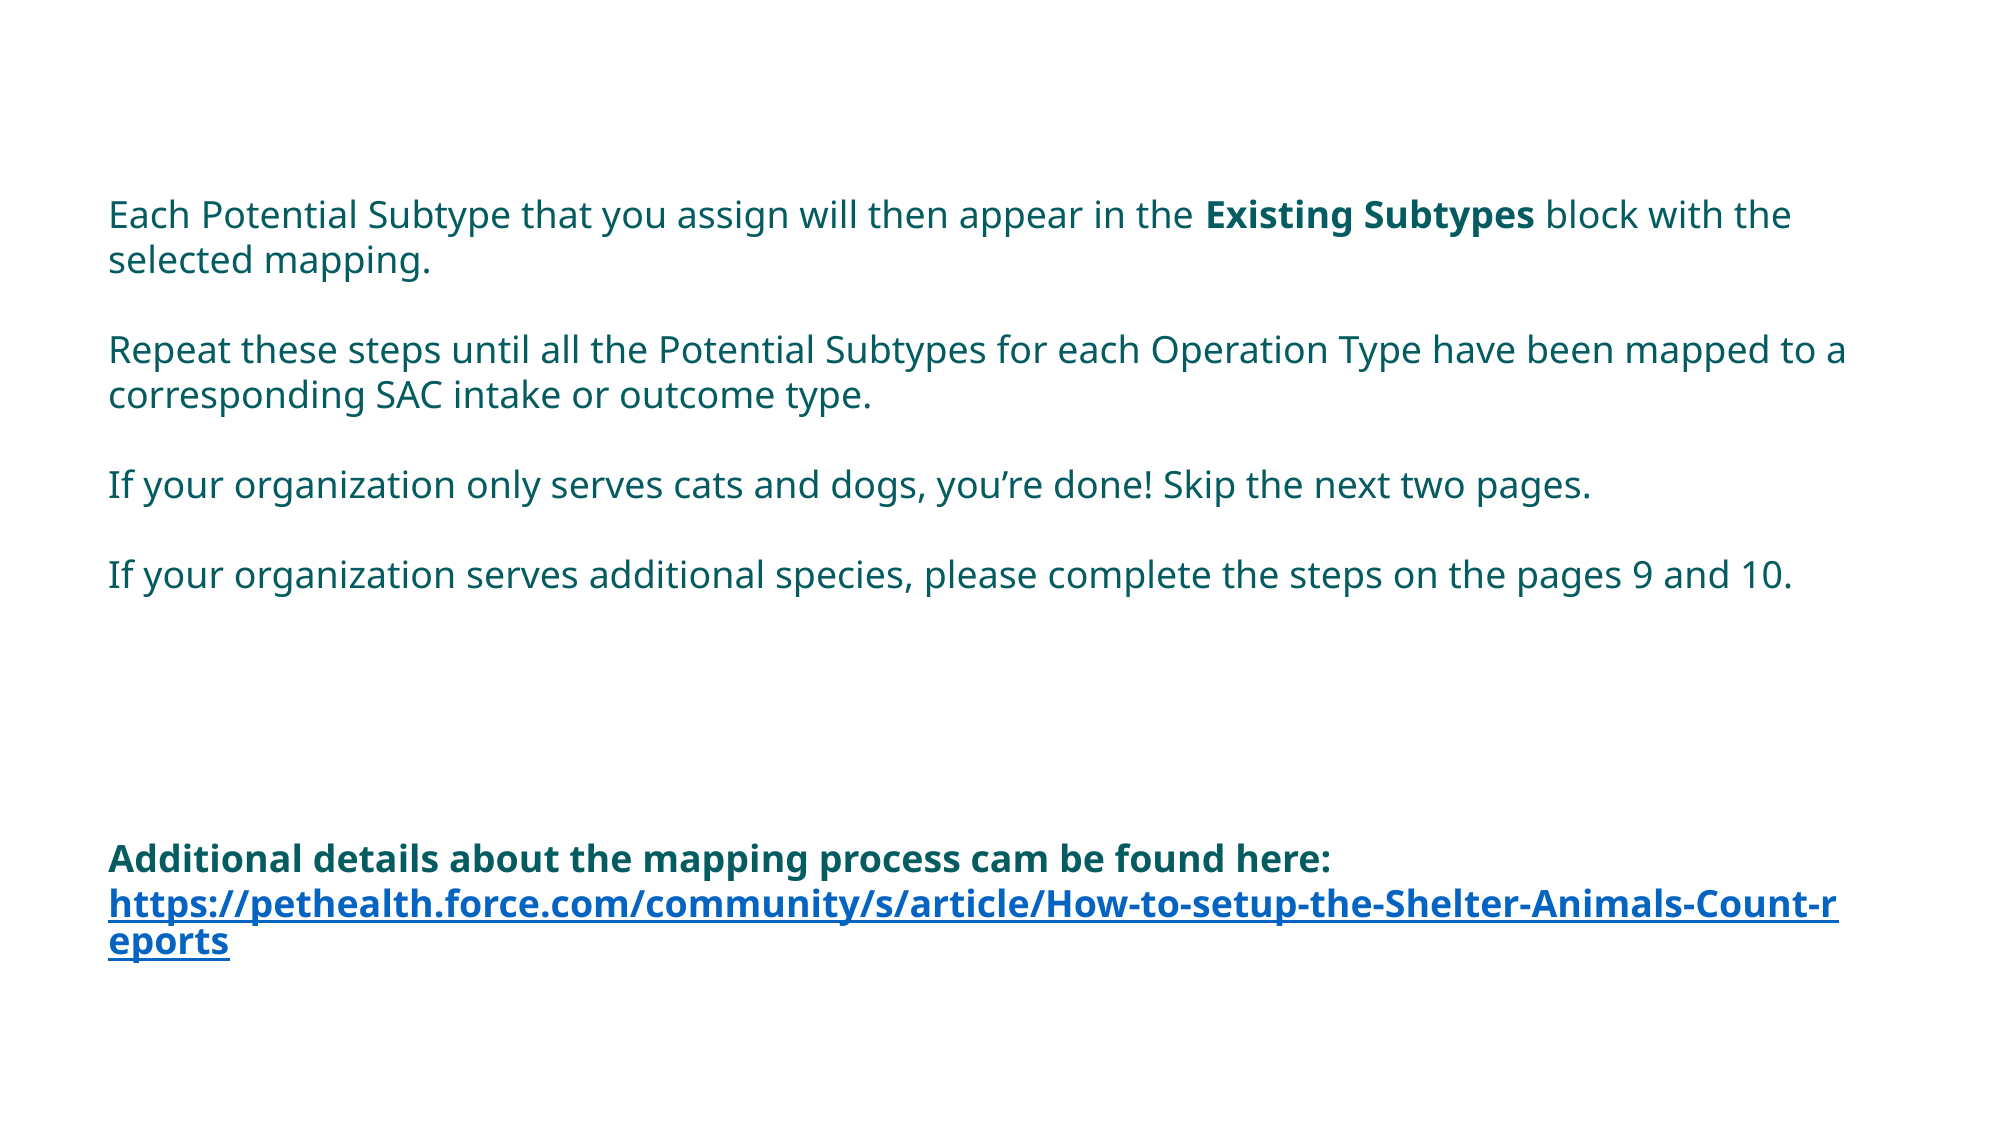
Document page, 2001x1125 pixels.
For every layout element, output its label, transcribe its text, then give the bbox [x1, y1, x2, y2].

text_box Each Potential Subtype that you assign will then appear in the Existing Subtypes block with the selected mapping. Repeat these steps until all the Potential Subtypes for each Operation Type have been mapped to a corresponding SAC intake or outcome type. If your organization only serves cats and dogs, you’re done! Skip the next two pages. If your organization serves additional species, please complete the steps on the pages 9 and 10. [93, 183, 1929, 604]
text_box Additional details about the mapping process cam be found here: https://pethealth.force.com/community/s/article/How-to-setup-the-Shelter-Animals-Count-reports [93, 827, 1862, 939]
